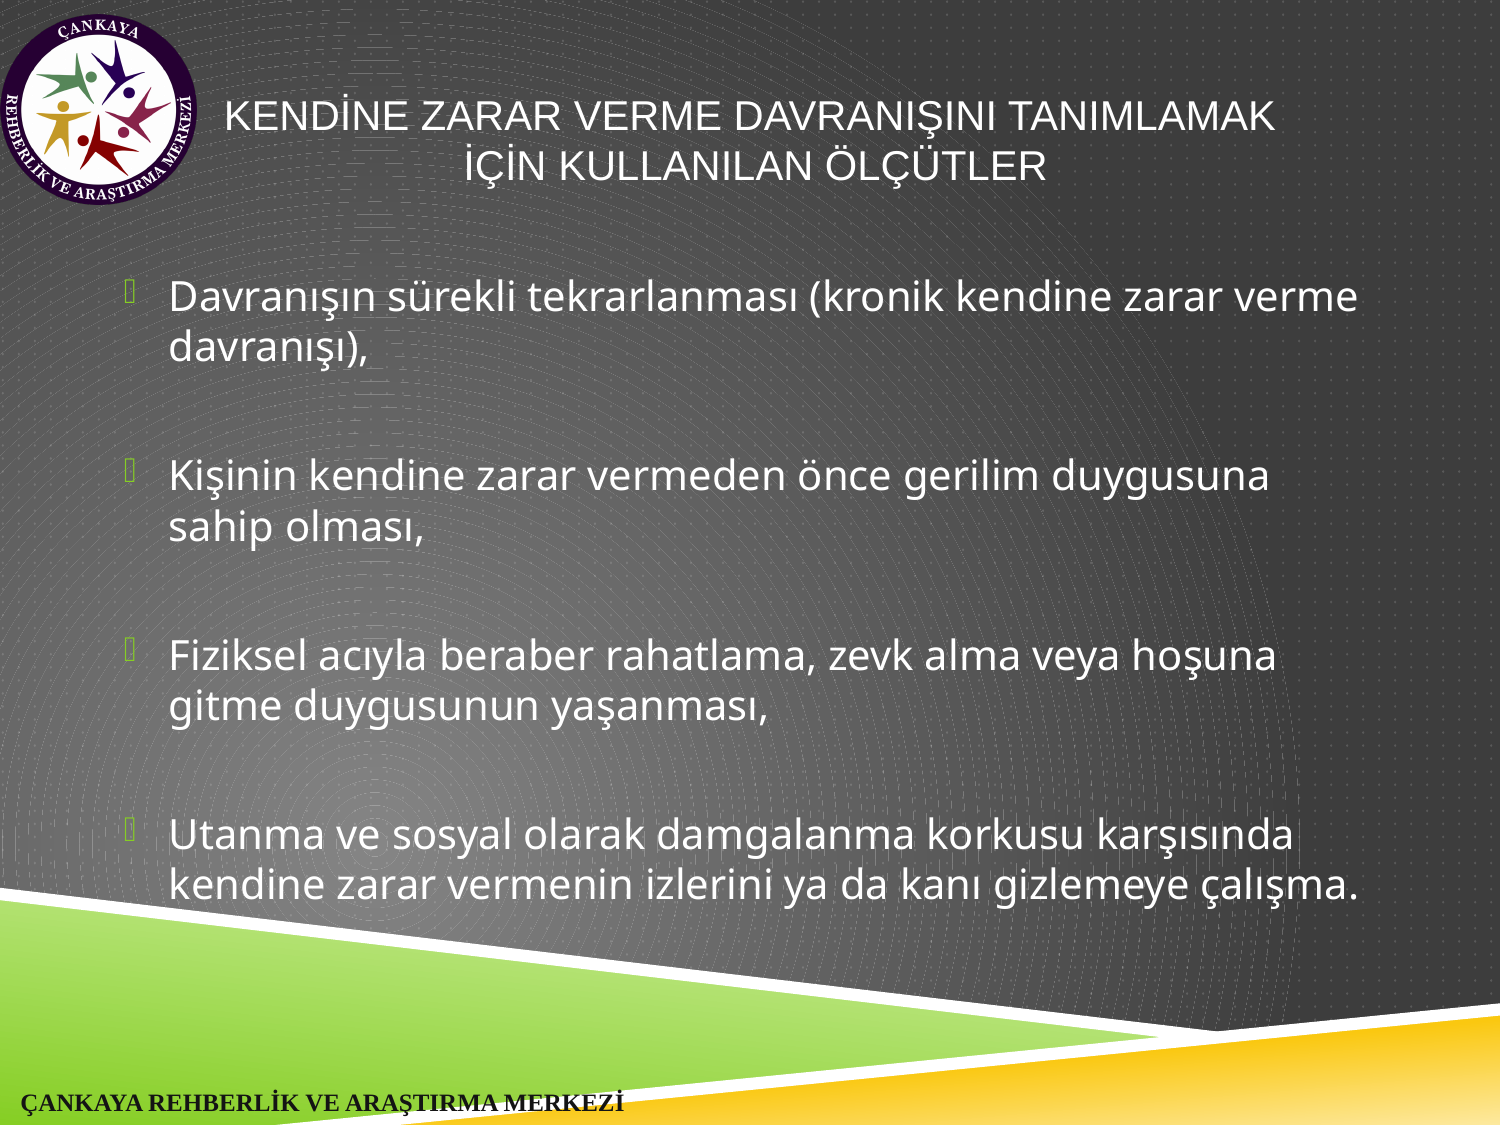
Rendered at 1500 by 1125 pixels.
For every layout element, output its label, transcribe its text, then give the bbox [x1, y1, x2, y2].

text_box ÇANKAYA REHBERLİK VE ARAŞTIRMA MERKEZİ [5, 1078, 762, 1125]
title Kendİne zarar verme davranIşInI tanImlamak İçİn KULLANILAN ÖLÇÜTLER [112, 45, 1388, 233]
list Davranışın sürekli tekrarlanması (kronik kendine zarar verme davranışı), Kişinin kendine zarar vermeden önce gerilim duygusuna sahip olması, Fiziksel acıyla beraber rahatlama, zevk alma veya hoşuna gitme duygusunun yaşanması, Utanma ve sosyal olarak damgalanma korkusu karşısında kendine zarar vermenin izlerini ya da kanı gizlemeye çalışma. [112, 262, 1388, 875]
picture [0, 13, 197, 205]
